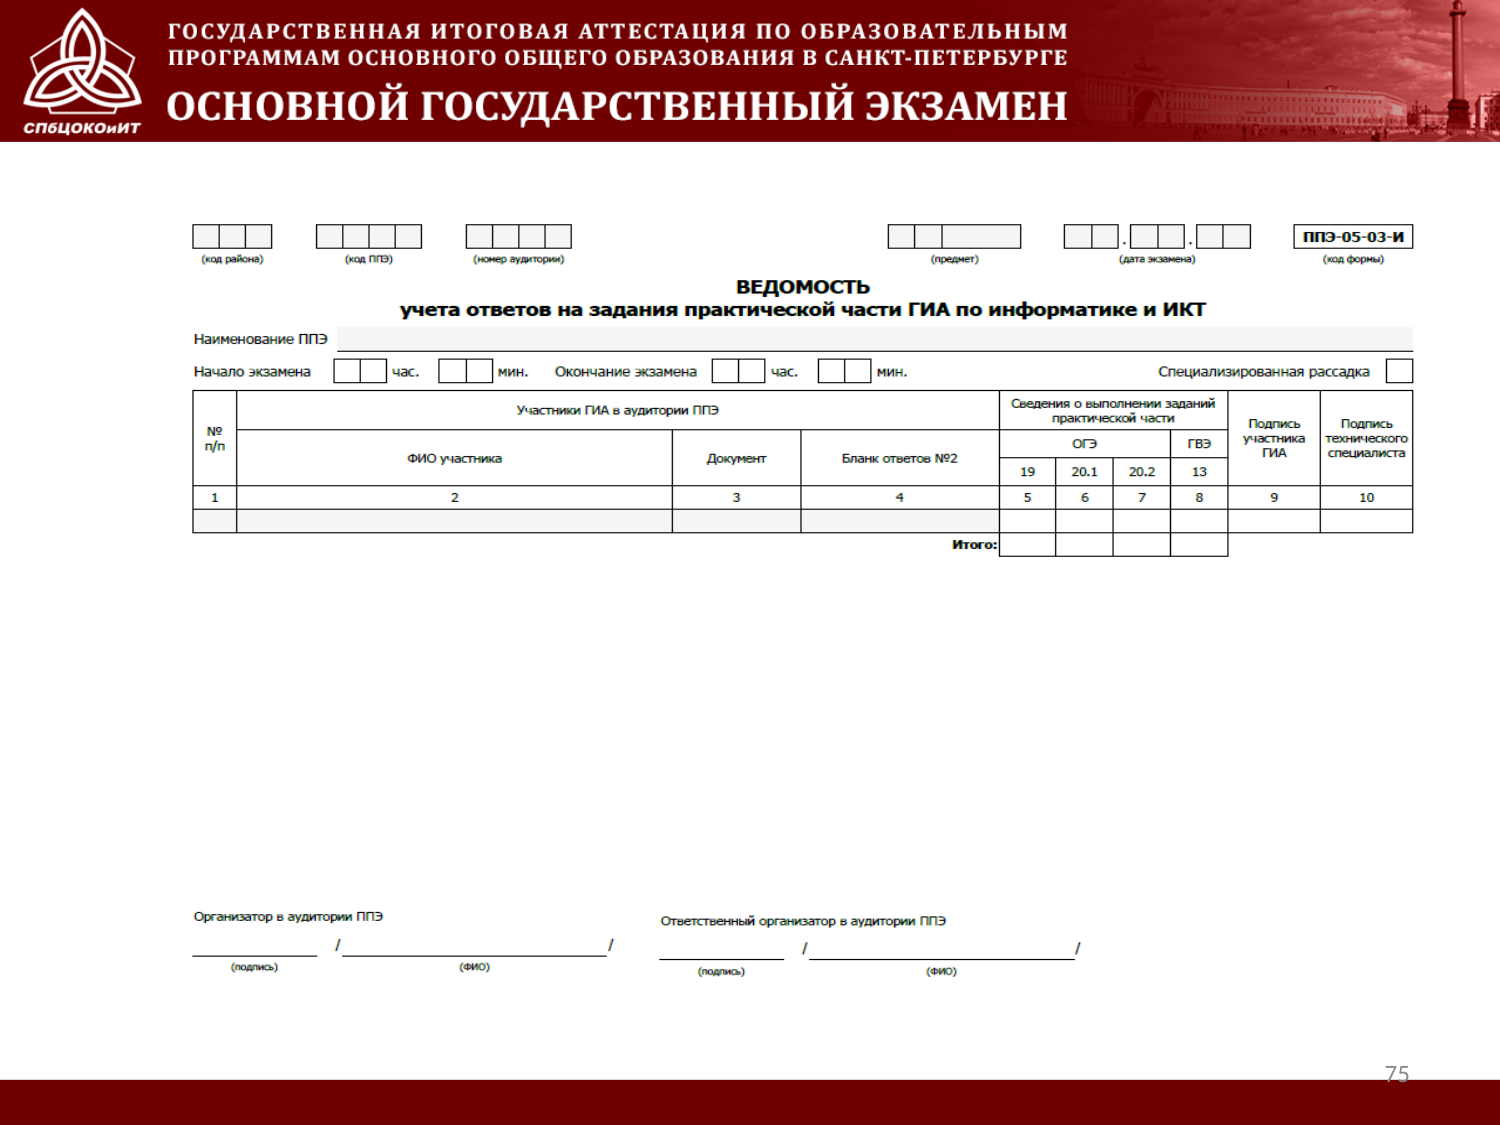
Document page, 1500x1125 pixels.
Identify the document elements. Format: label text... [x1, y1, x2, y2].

slide_number 75 [1074, 1042, 1425, 1103]
picture [0, 0, 1500, 1125]
